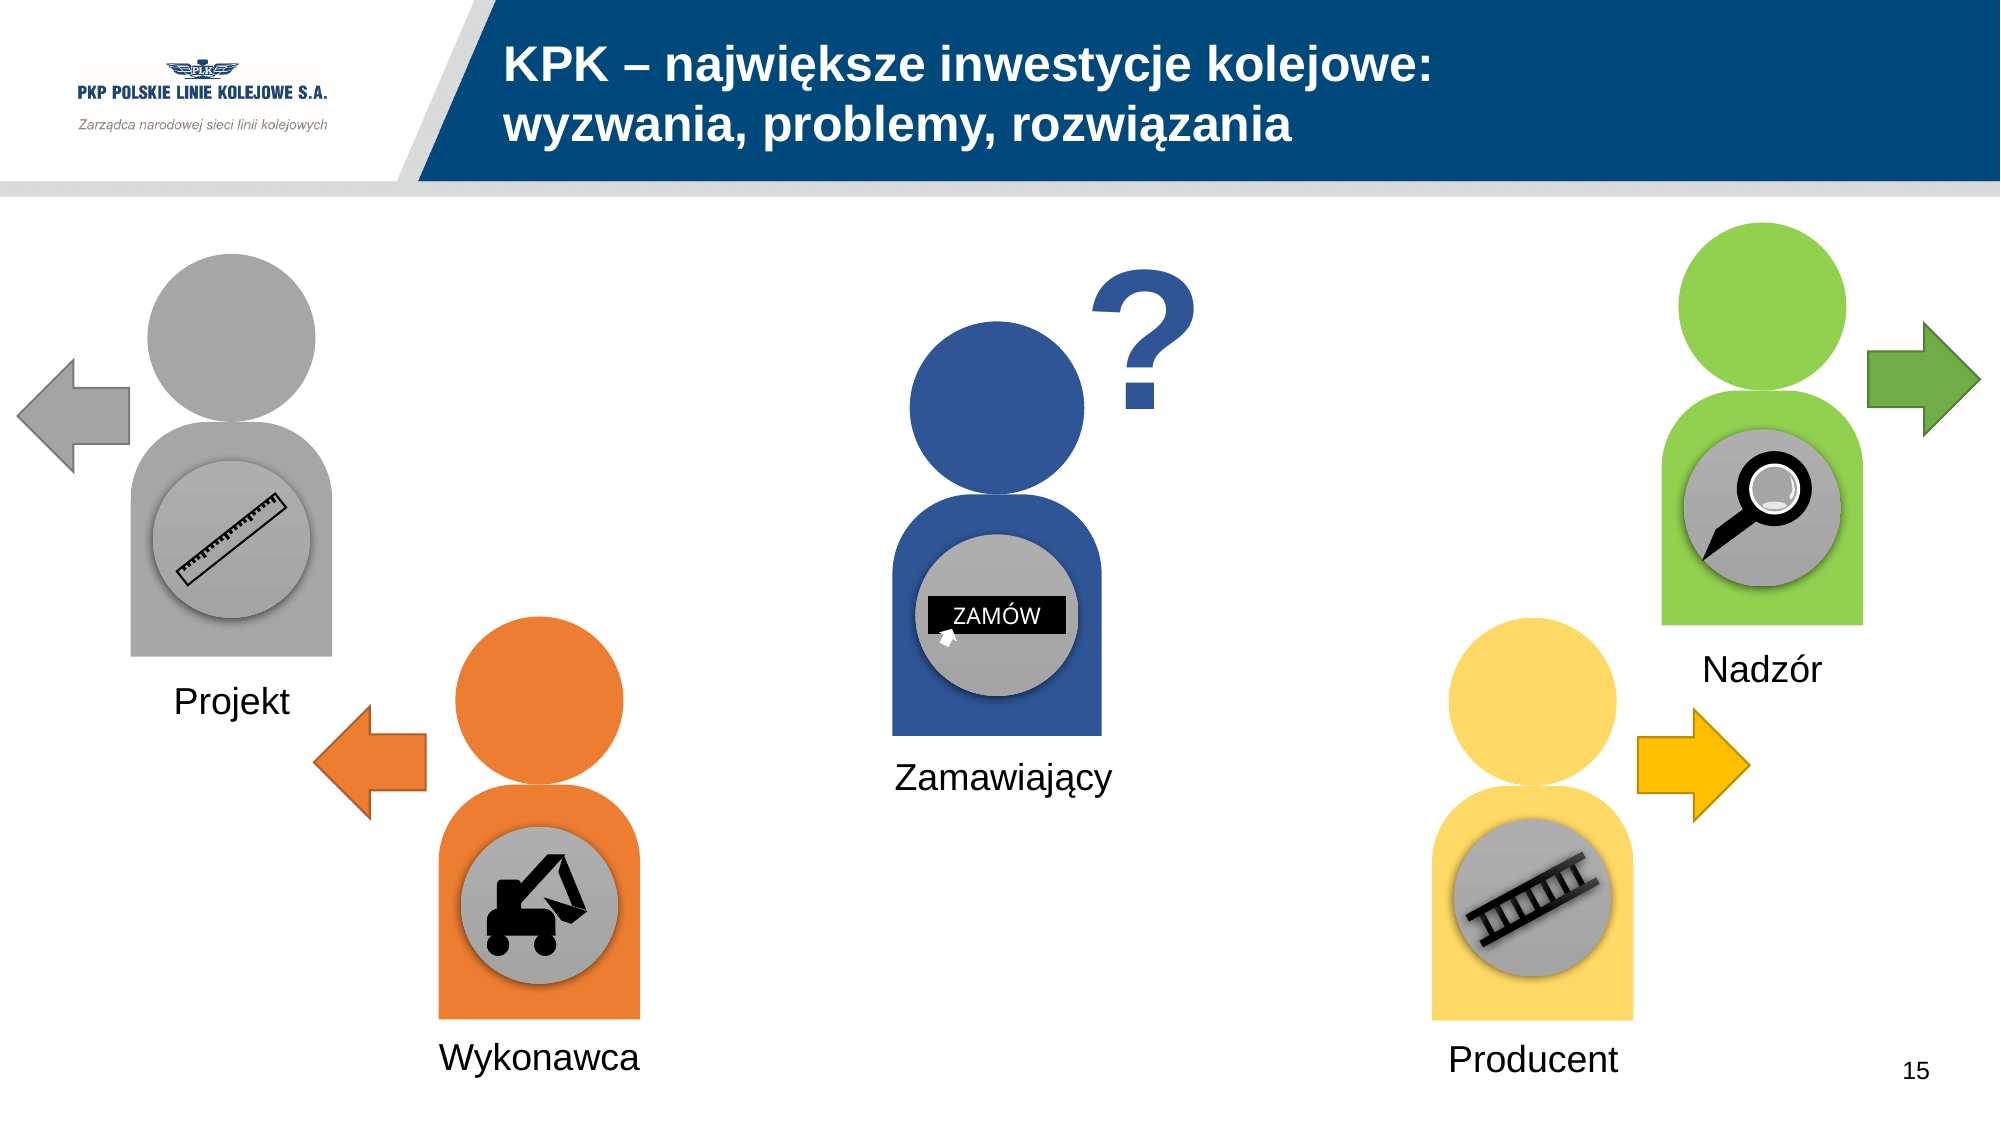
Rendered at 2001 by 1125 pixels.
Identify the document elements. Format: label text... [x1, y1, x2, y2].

text_box KPK – największe inwestycje kolejowe: wyzwania, problemy, rozwiązania [503, 31, 1945, 152]
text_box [422, 616, 657, 1087]
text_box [877, 321, 1131, 807]
text_box [1867, 320, 1982, 438]
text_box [1661, 222, 1864, 699]
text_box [1431, 617, 1635, 1089]
text_box [1636, 706, 1752, 824]
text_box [130, 253, 333, 731]
picture [0, 0, 2000, 197]
text_box [16, 357, 130, 475]
text_box [312, 704, 422, 821]
text_box ? [1068, 202, 1221, 458]
